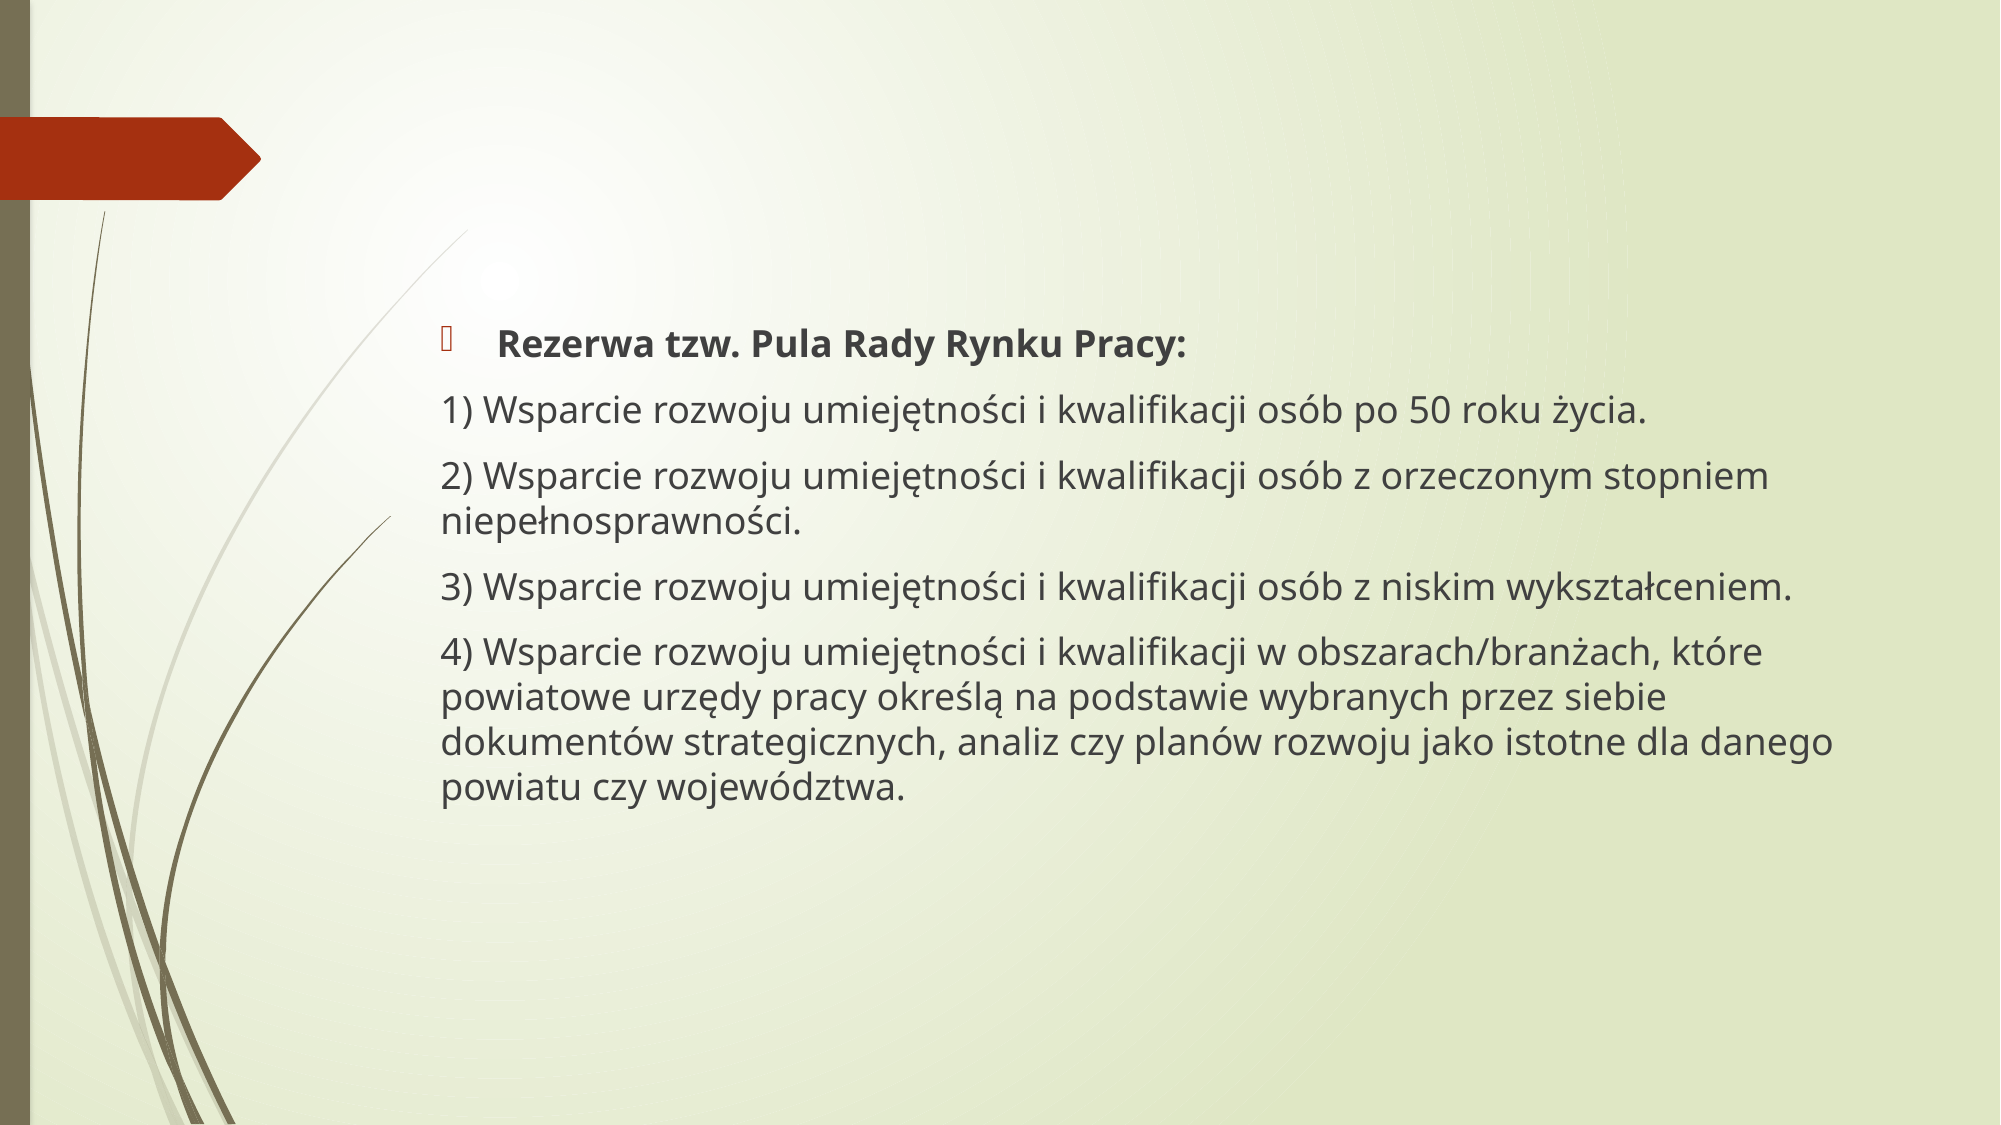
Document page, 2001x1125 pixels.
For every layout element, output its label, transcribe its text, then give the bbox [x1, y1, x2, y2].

list Rezerwa tzw. Pula Rady Rynku Pracy: 1) Wsparcie rozwoju umiejętności i kwalifikacji osób po 50 roku życia. 2) Wsparcie rozwoju umiejętności i kwalifikacji osób z orzeczonym stopniem niepełnosprawności. 3) Wsparcie rozwoju umiejętności i kwalifikacji osób z niskim wykształceniem. 4) Wsparcie rozwoju umiejętności i kwalifikacji w obszarach/branżach, które powiatowe urzędy pracy określą na podstawie wybranych przez siebie dokumentów strategicznych, analiz czy planów rozwoju jako istotne dla danego powiatu czy województwa. [425, 312, 1888, 970]
